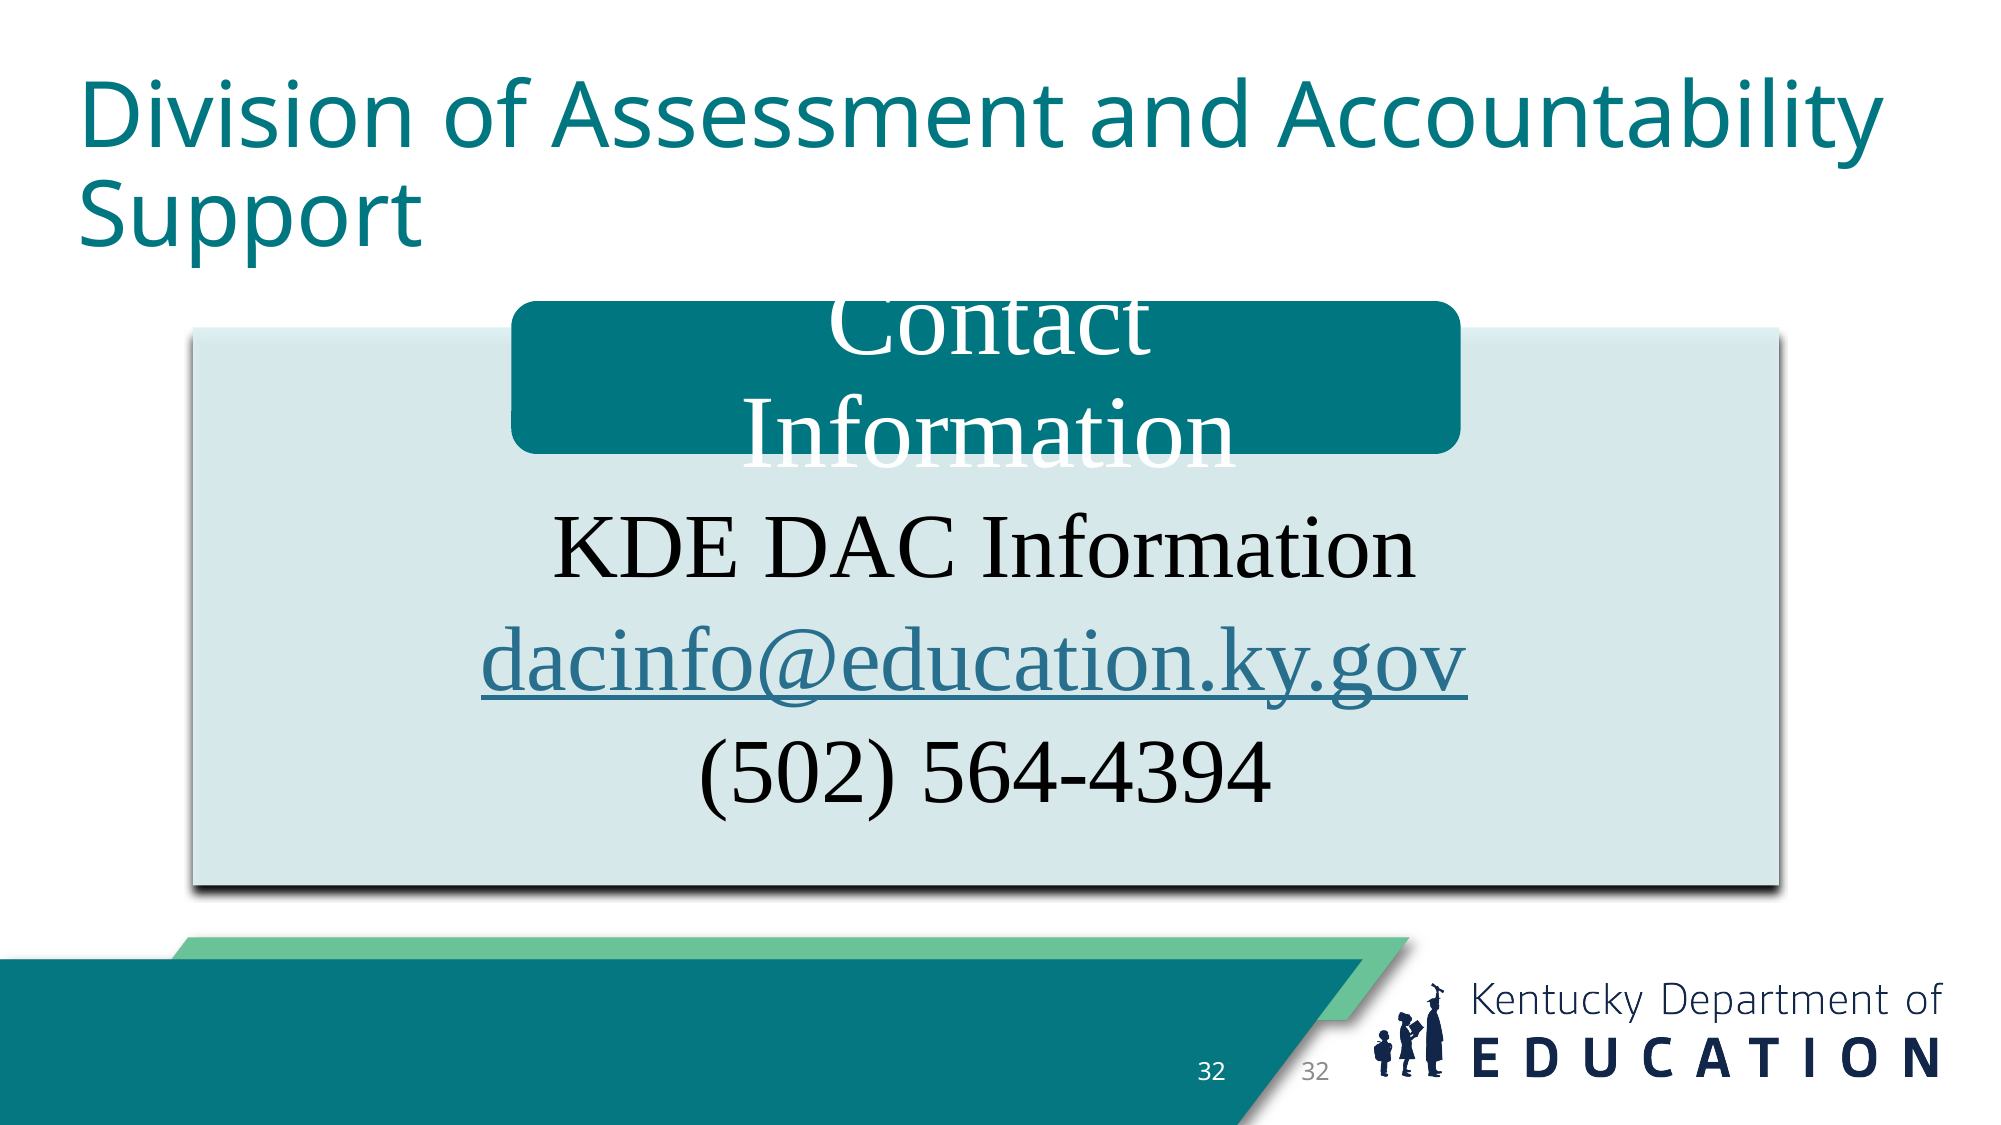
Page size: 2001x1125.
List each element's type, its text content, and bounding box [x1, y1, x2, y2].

title Division of Assessment and Accountability Support [62, 58, 1938, 276]
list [192, 300, 1779, 886]
text_box 32 [790, 1042, 1241, 1103]
slide_number 32 [1241, 1042, 1345, 1103]
picture [0, 0, 2001, 1125]
